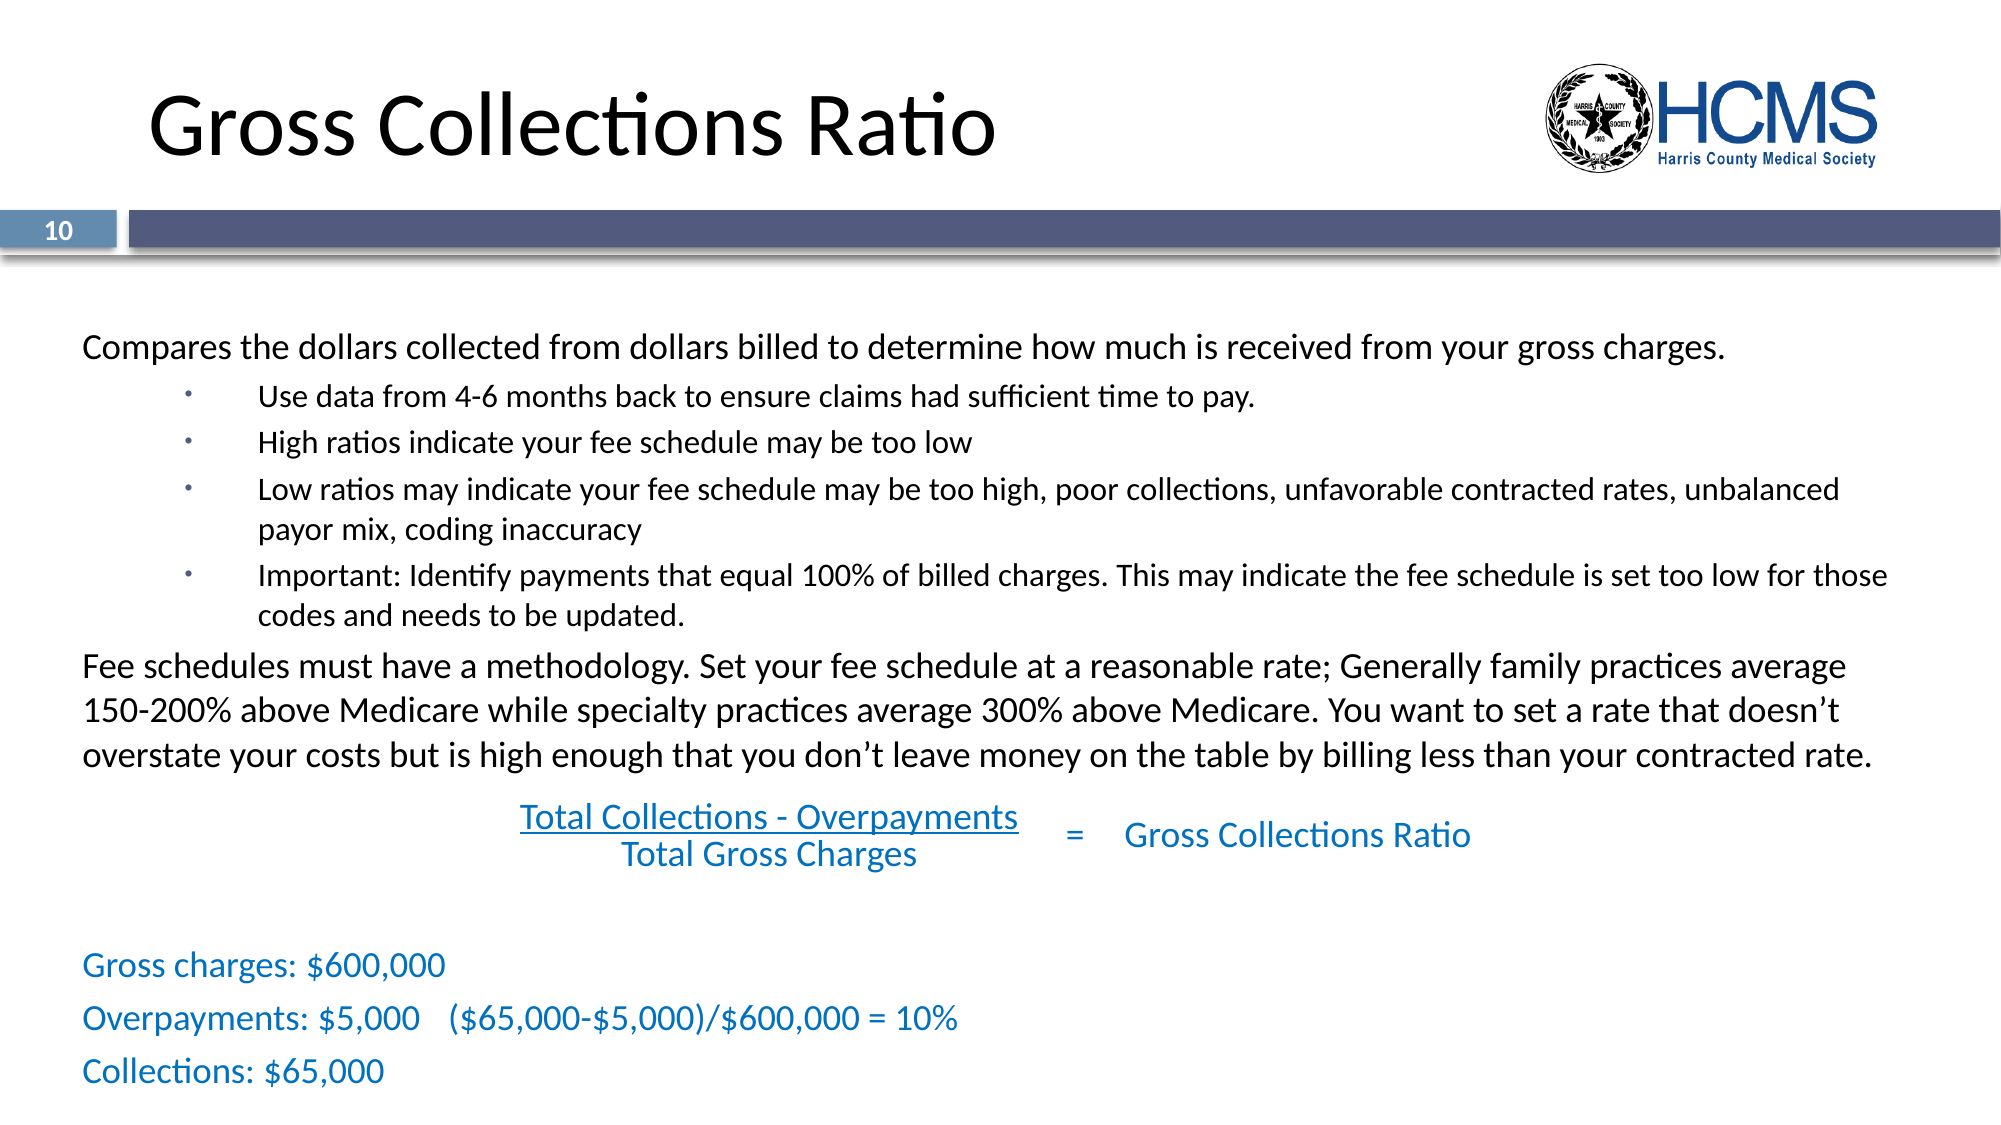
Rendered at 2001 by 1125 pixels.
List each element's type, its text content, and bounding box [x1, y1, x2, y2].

slide_number 10 [0, 208, 117, 249]
table_header Total Collections - Overpayments Total Gross Charges [485, 776, 1054, 900]
title Gross Collections Ratio [133, 37, 1918, 200]
table_header = [1056, 776, 1094, 900]
table_header Gross Collections Ratio [1096, 776, 1500, 900]
list Compares the dollars collected from dollars billed to determine how much is received from your gross charges. Use data from 4-6 months back to ensure claims had sufficient time to pay. High ratios indicate your fee schedule may be too low Low ratios may indicate your fee schedule may be too high, poor collections, unfavorable contracted rates, unbalanced payor mix, coding inaccuracy Important: Identify payments that equal 100% of billed charges. This may indicate the fee schedule is set too low for those codes and needs to be updated. Fee schedules must have a methodology. Set your fee schedule at a reasonable rate; Generally family practices average 150-200% above Medicare while specialty practices average 300% above Medicare. You want to set a rate that doesn’t overstate your costs but is high enough that you don’t leave money on the table by billing less than your contracted rate. Gross charges: $600,000 Overpayments: $5,000 ($65,000-$5,000)/$600,000 = 10% Collections: $65,000 [67, 262, 1918, 1104]
